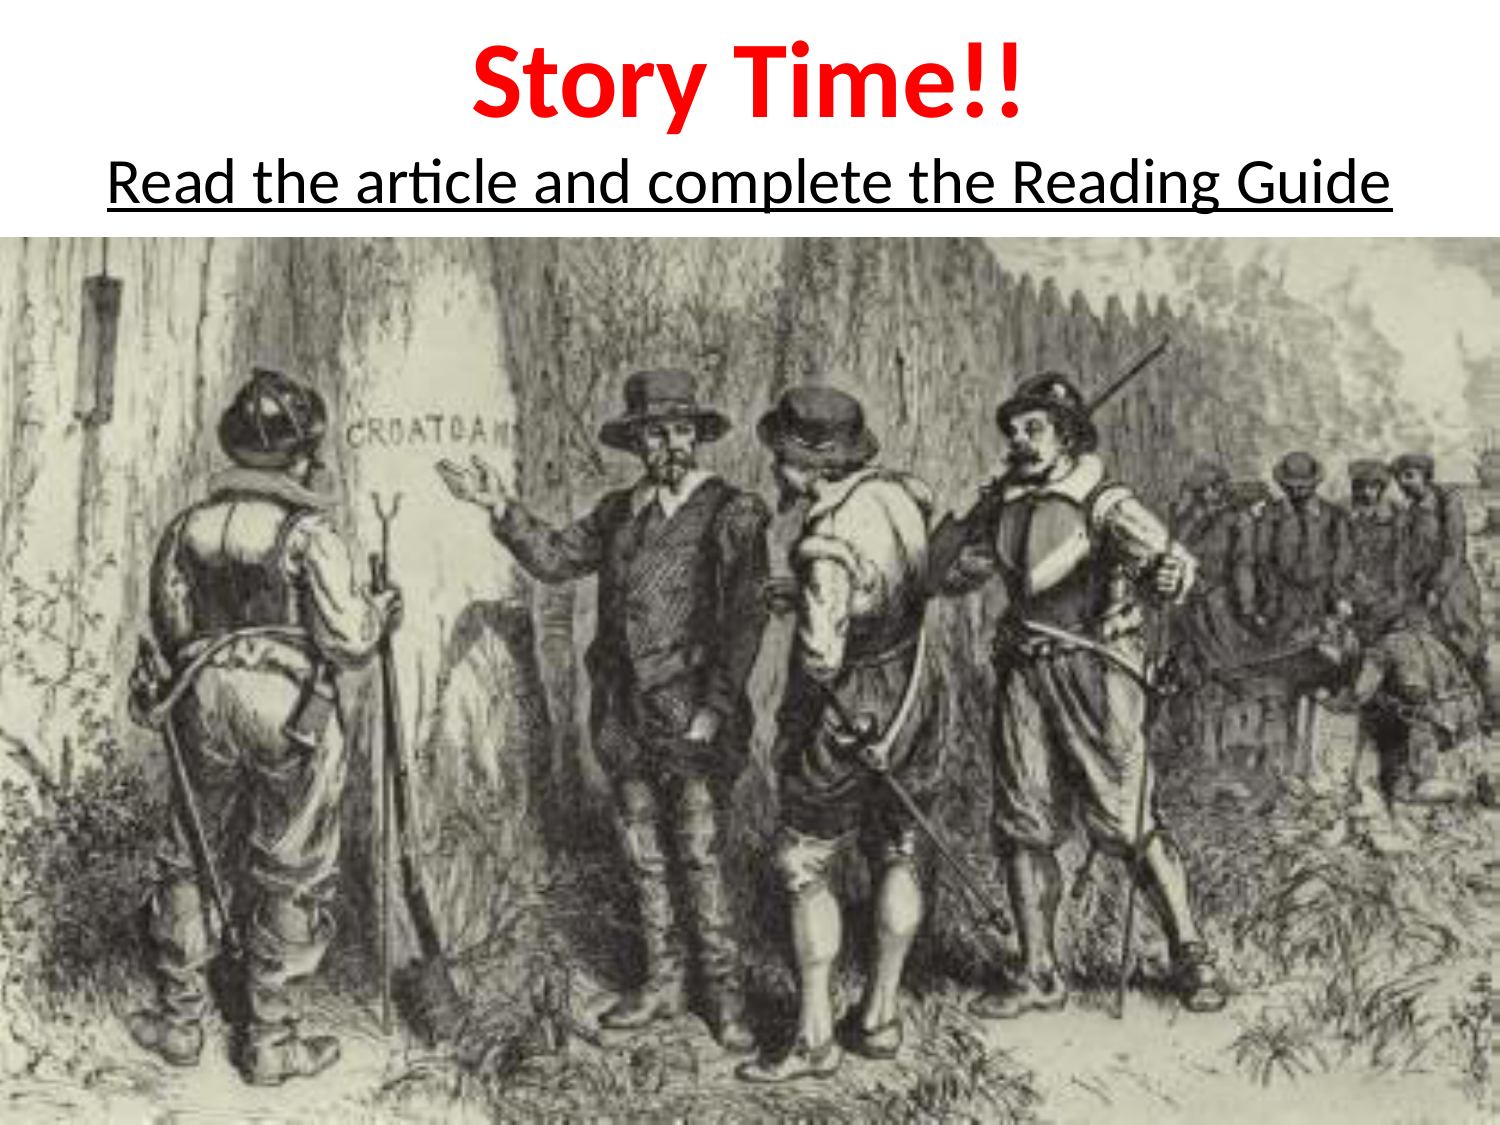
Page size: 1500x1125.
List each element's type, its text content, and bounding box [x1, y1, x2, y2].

picture [0, 237, 1500, 1125]
title Story Time!! Read the article and complete the Reading Guide [0, 0, 1500, 225]
